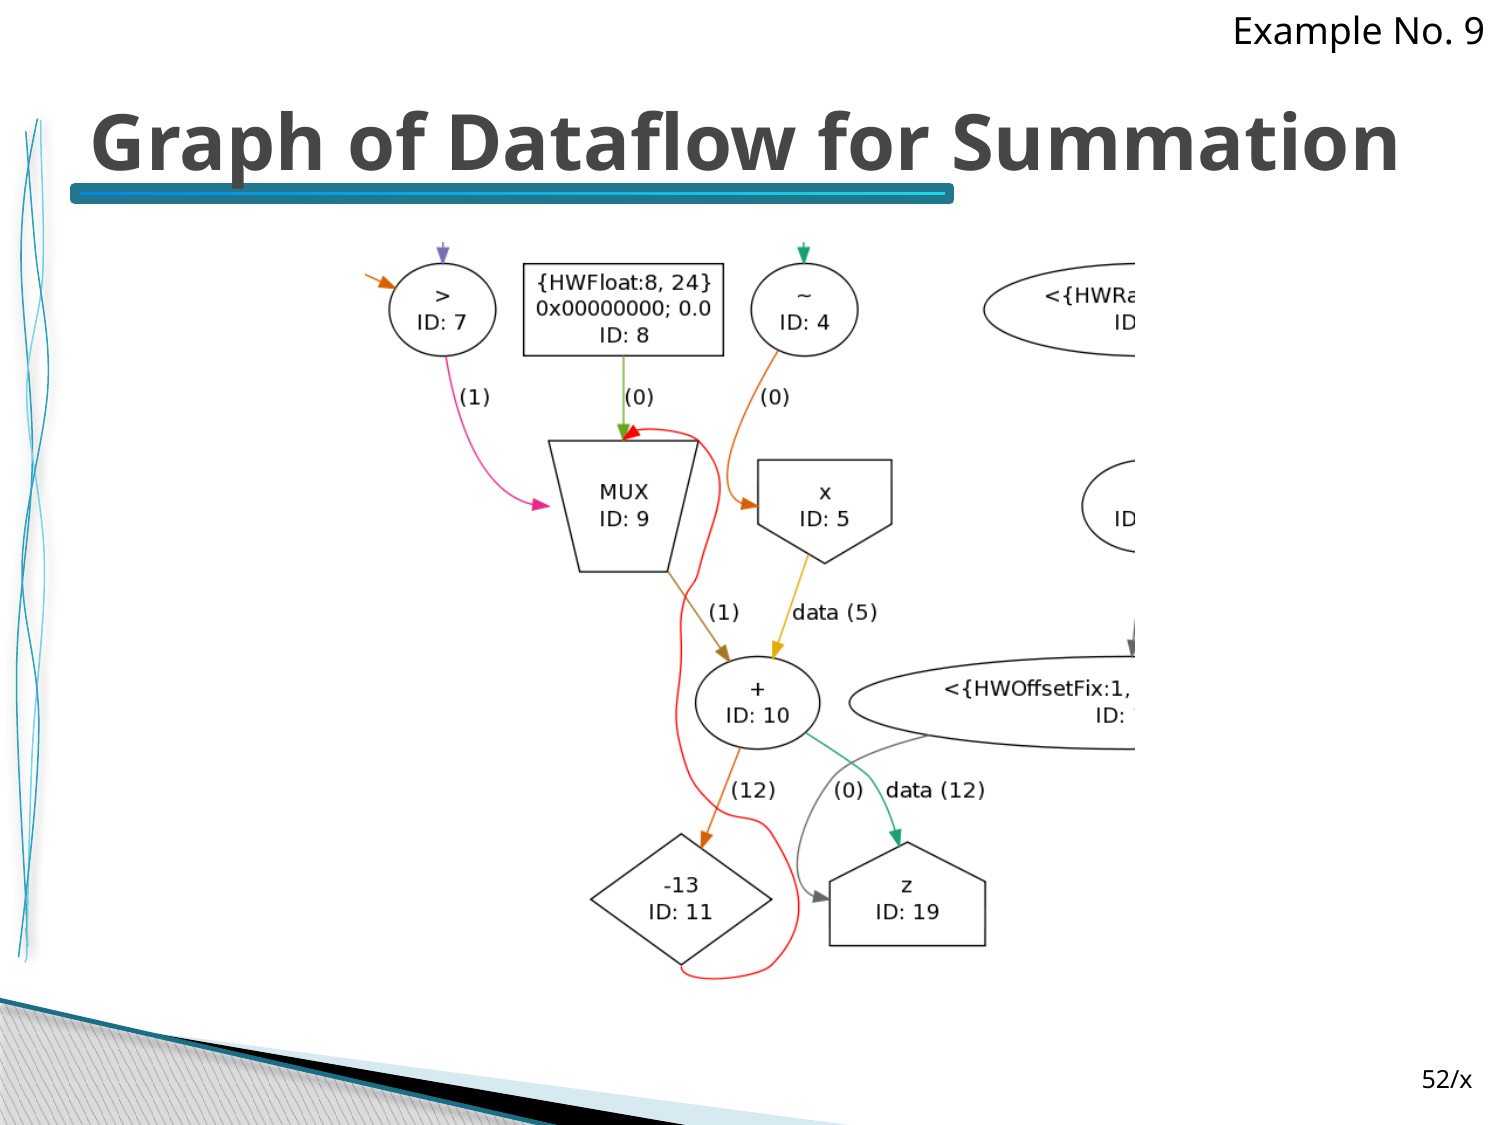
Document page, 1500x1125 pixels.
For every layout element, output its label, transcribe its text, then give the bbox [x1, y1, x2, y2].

title Graph of Dataflow for Summation [75, 45, 1425, 233]
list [365, 242, 1135, 986]
list Example No. 9 [1074, 0, 1500, 63]
